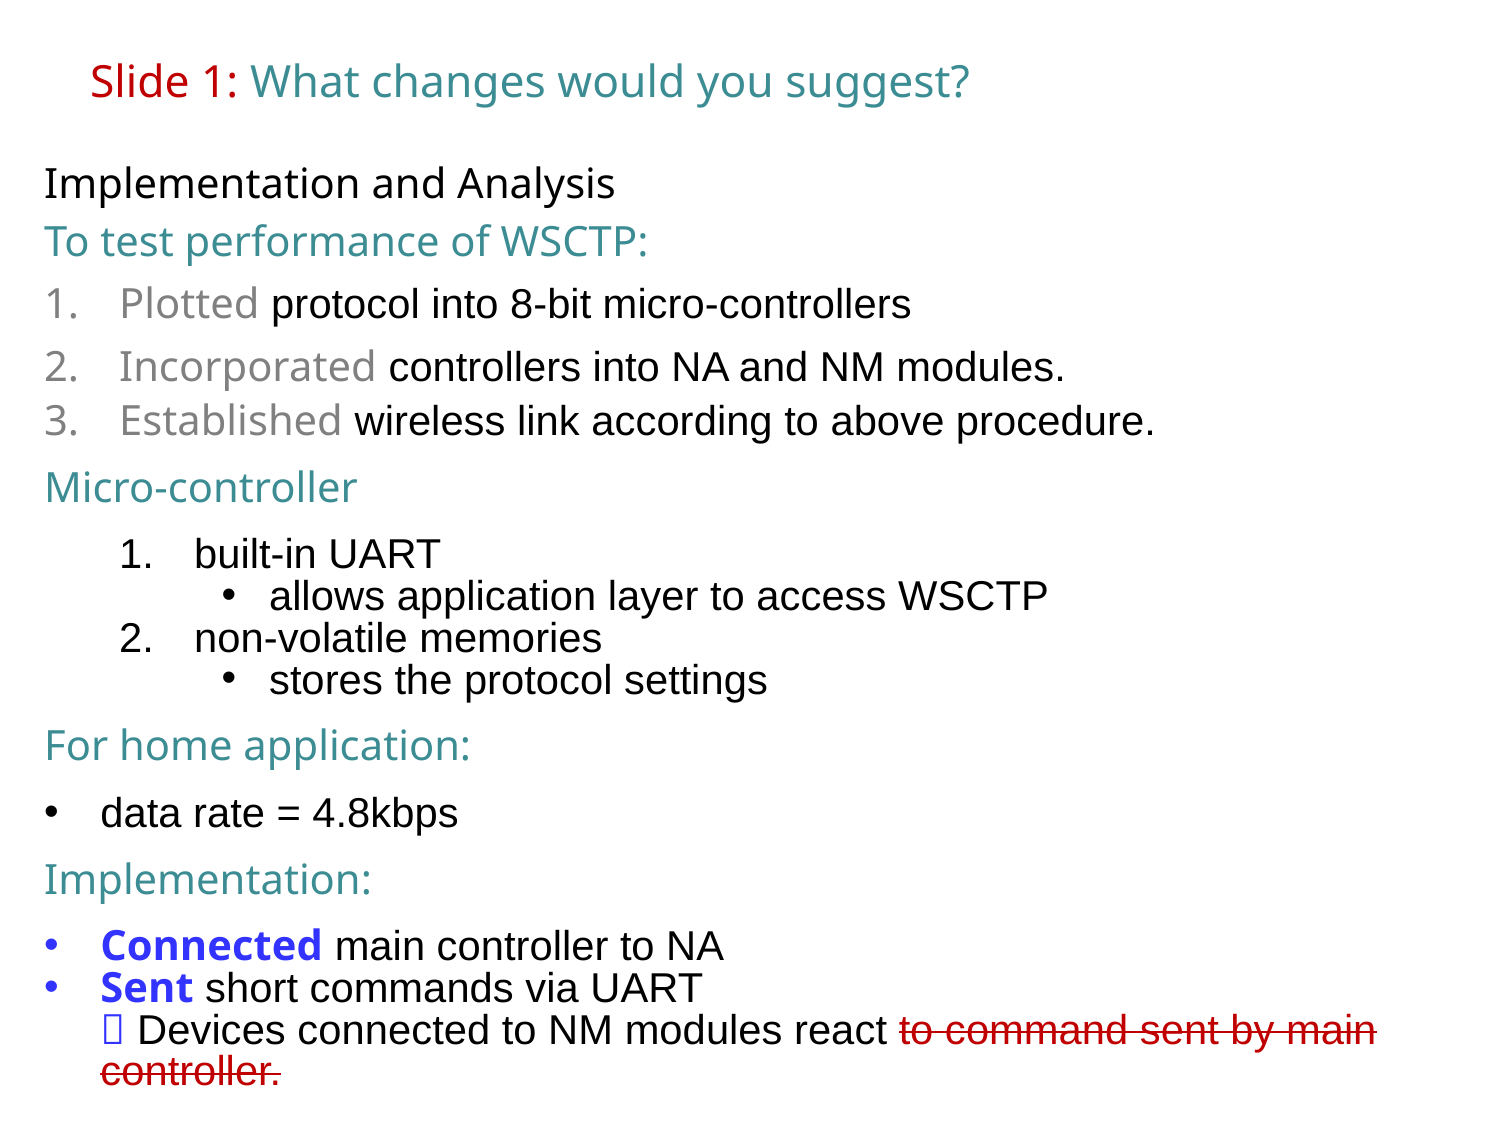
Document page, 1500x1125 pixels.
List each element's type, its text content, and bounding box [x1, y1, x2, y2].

title Slide 1: What changes would you suggest? [74, 44, 1426, 114]
text_box Implementation and Analysis To test performance of WSCTP: Plotted protocol into 8-bit micro-controllers Incorporated controllers into NA and NM modules. Established wireless link according to above procedure. Micro-controller built-in UART allows application layer to access WSCTP non-volatile memories stores the protocol settings For home application: data rate = 4.8kbps Implementation: Connected main controller to NA Sent short commands via UART  Devices connected to NM modules react to command sent by main controller. [29, 148, 1500, 1125]
